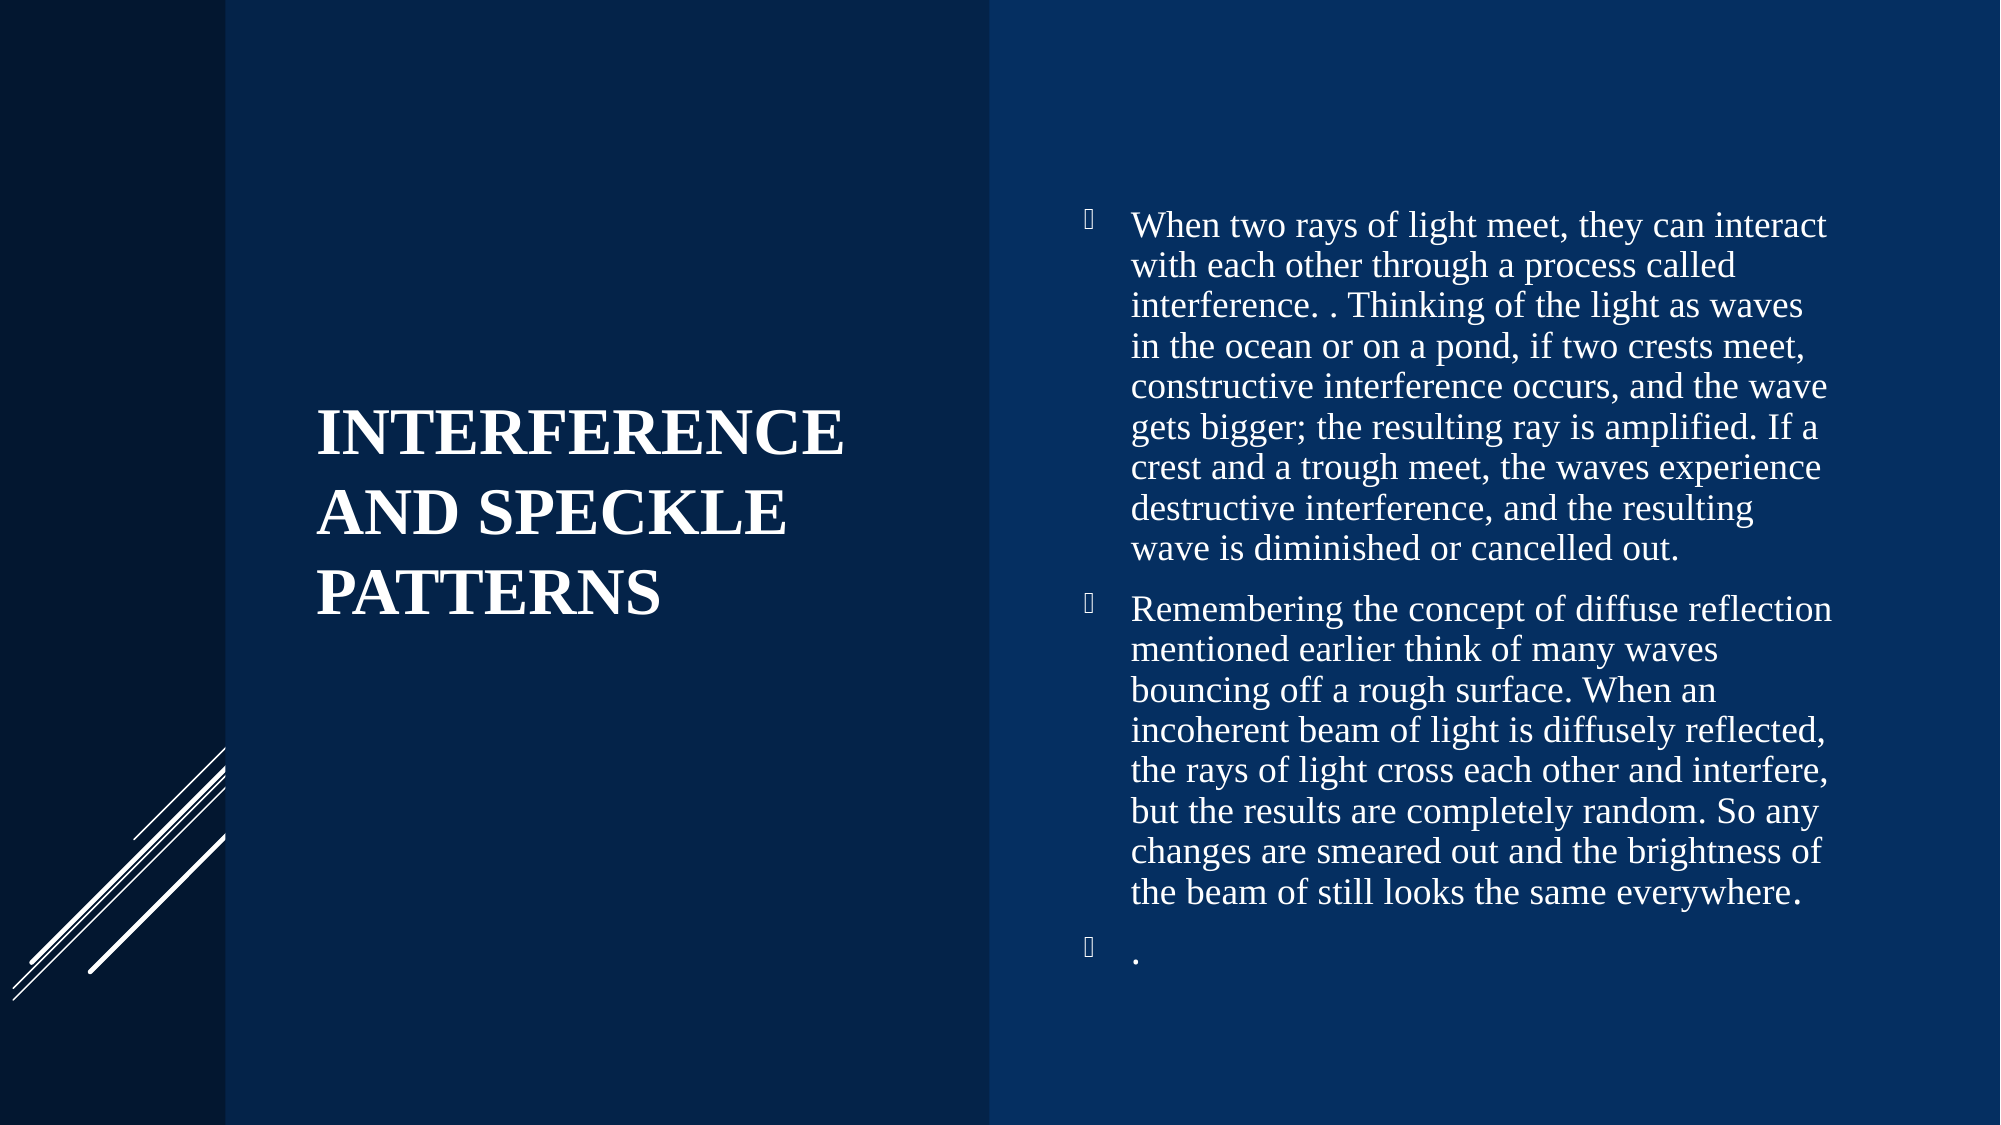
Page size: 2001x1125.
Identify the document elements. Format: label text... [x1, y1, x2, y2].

text_box [991, 0, 2000, 1125]
title INTERFERENCE AND SPECKLE PATTERNS [301, 112, 909, 984]
text_box [0, 0, 224, 1125]
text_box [12, 727, 247, 1001]
list When two rays of light meet, they can interact with each other through a process called interference. . Thinking of the light as waves in the ocean or on a pond, if two crests meet, constructive interference occurs, and the wave gets bigger; the resulting ray is amplified. If a crest and a trough meet, the waves experience destructive interference, and the resulting wave is diminished or cancelled out. Remembering the concept of diffuse reflection mentioned earlier think of many waves bouncing off a rough surface. When an incoherent beam of light is diffusely reflected, the rays of light cross each other and interfere, but the results are completely random. So any changes are smeared out and the brightness of the beam of still looks the same everywhere. . [1069, 112, 1849, 1000]
text_box [224, 0, 991, 1125]
